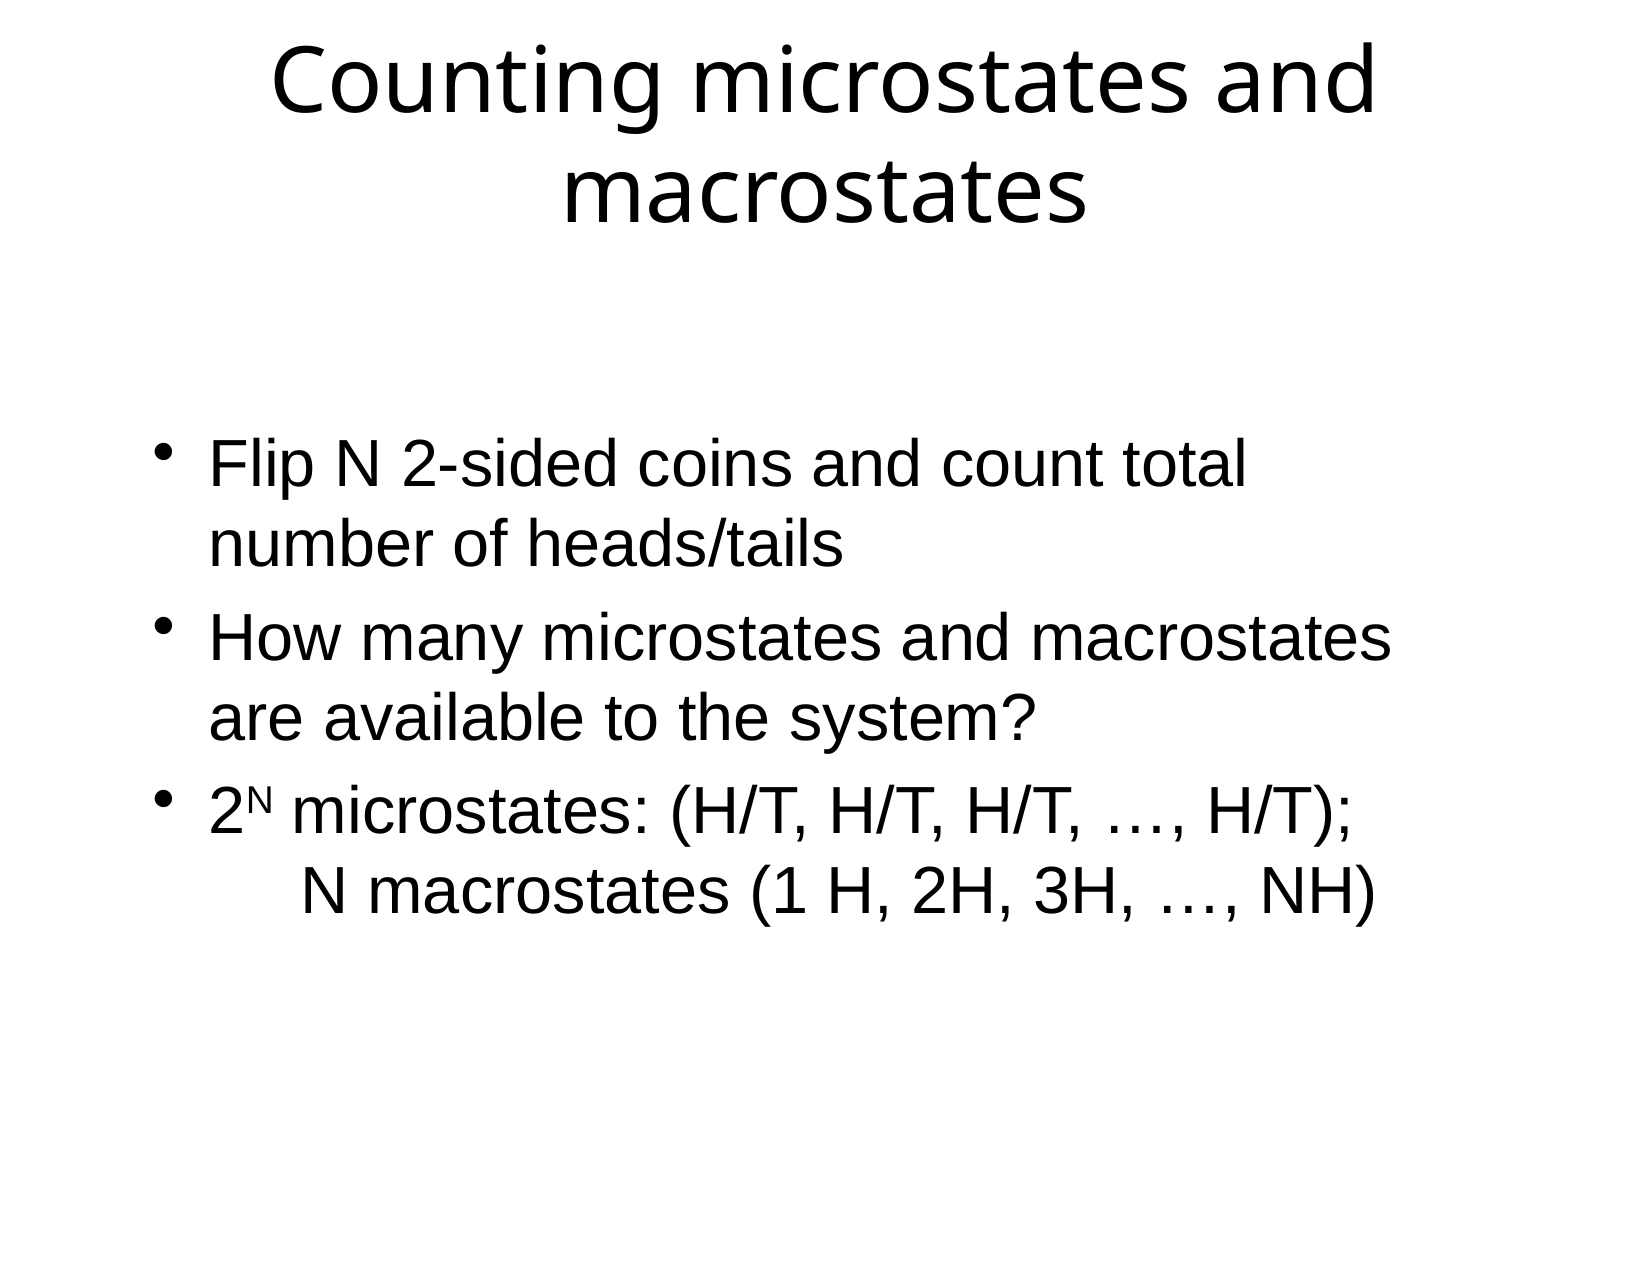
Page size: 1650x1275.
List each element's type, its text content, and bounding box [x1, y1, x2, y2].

title Counting microstates and macrostates [0, 50, 1650, 213]
list Flip N 2-sided coins and count total number of heads/tails How many microstates and macrostates are available to the system? 2N microstates: (H/T, H/T, H/T, …, H/T); N macrostates (1 H, 2H, 3H, …, NH) [137, 412, 1500, 1153]
